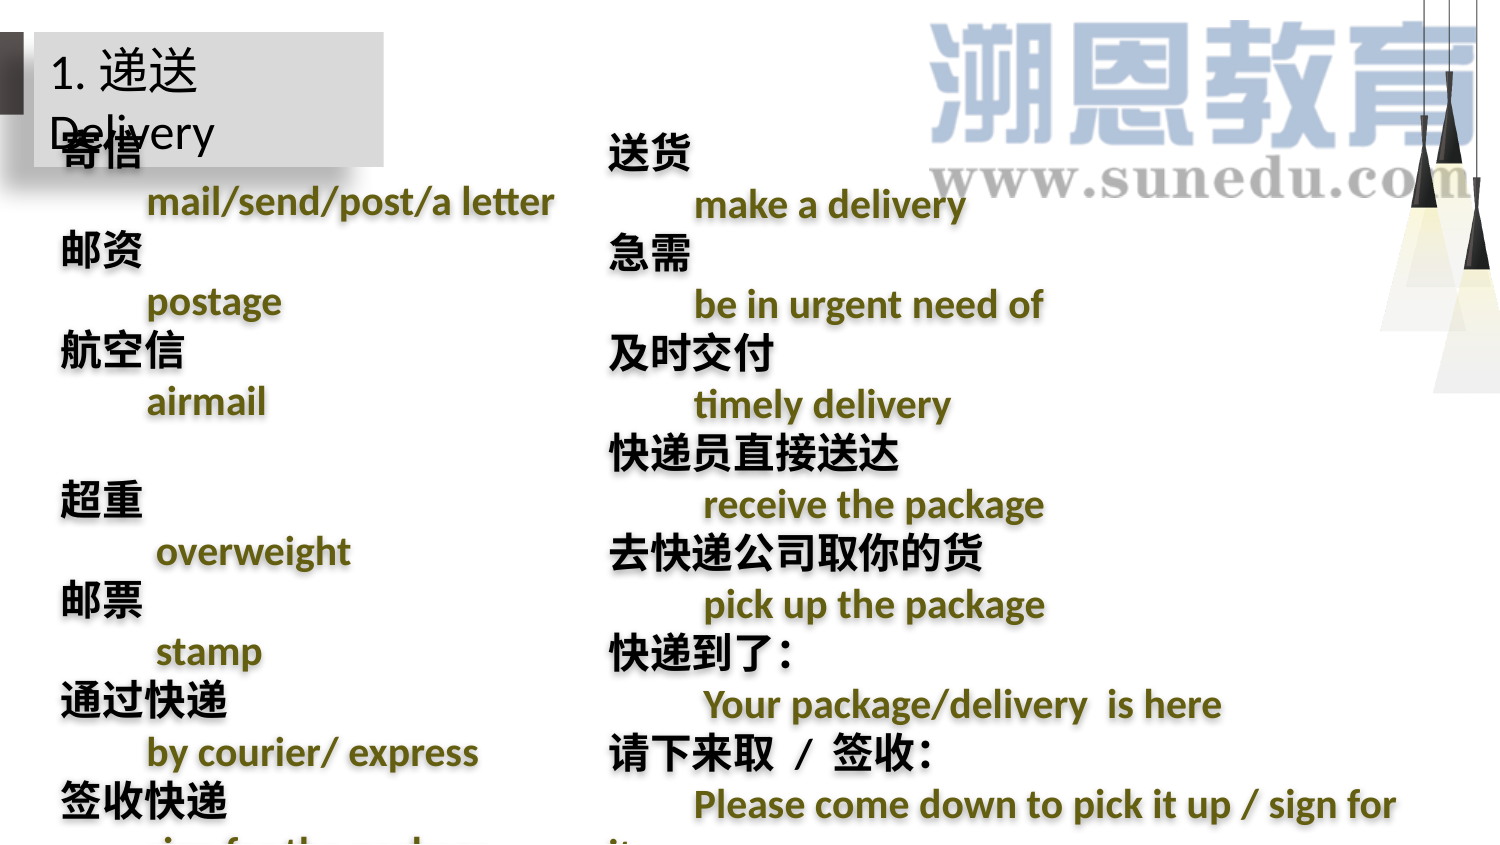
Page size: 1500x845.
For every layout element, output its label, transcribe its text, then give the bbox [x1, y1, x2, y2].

text_box 1.递送Delivery [34, 32, 384, 167]
text_box 送货 make a delivery 急需 be in urgent need of 及时交付 timely delivery 快递员直接送达 receive the package 去快递公司取你的货 pick up the package 快递到了： Your package/delivery is here 请下来取 / 签收： Please come down to pick it up / sign for it. [593, 119, 1450, 844]
text_box 寄信 mail/send/post/a letter 邮资 postage 航空信 airmail 超重 overweight 邮票 stamp 通过快递 by courier/ express 签收快递 sign for the package [46, 116, 609, 844]
picture [929, 0, 1500, 407]
